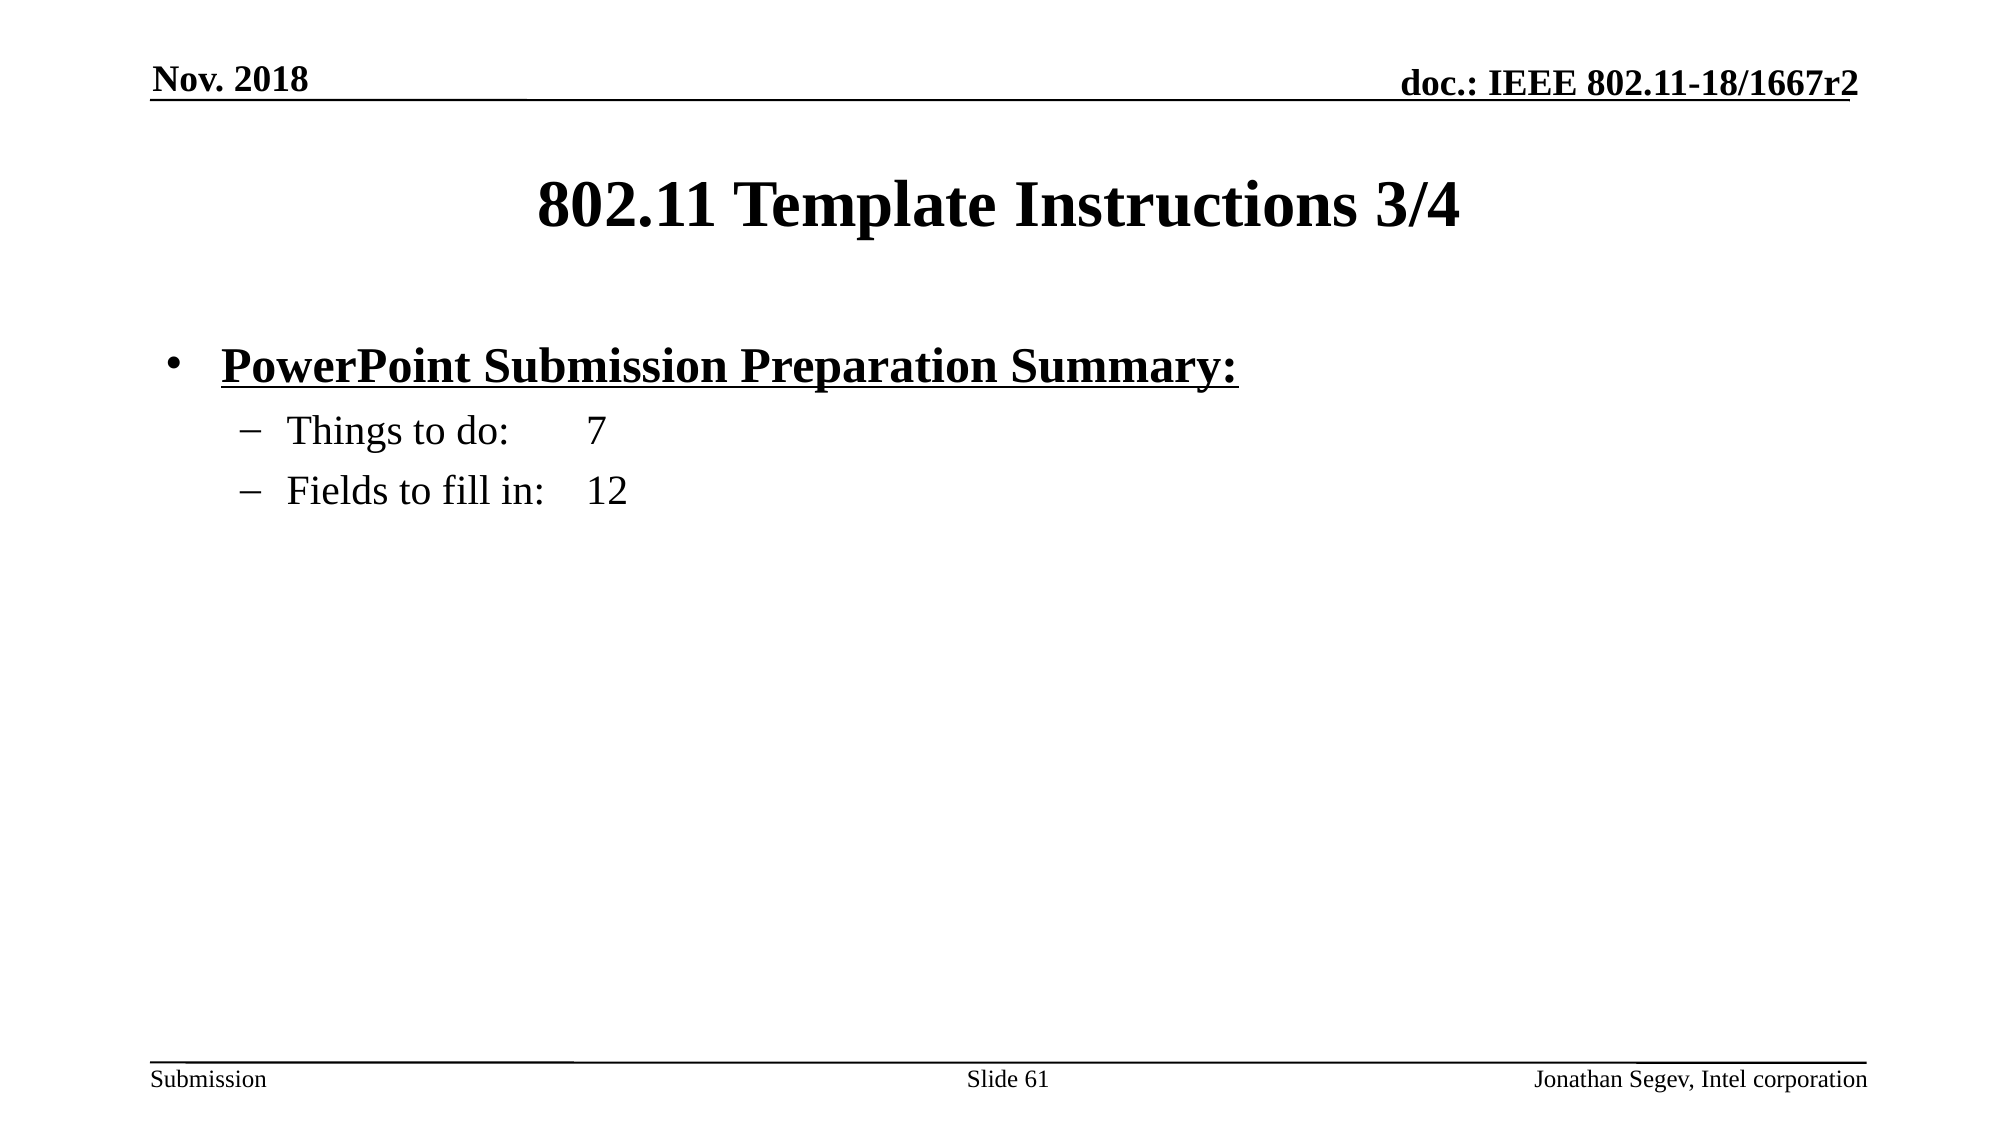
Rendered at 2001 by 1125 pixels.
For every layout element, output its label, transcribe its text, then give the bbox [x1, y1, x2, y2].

footer Jonathan Segev, Intel corporation [1171, 1061, 1869, 1093]
slide_number Slide 61 [950, 1061, 1067, 1123]
title 802.11 Template Instructions 3/4 [149, 112, 1850, 288]
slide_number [152, 54, 563, 100]
list PowerPoint Submission Preparation Summary: Things to do: 7 Fields to fill in: 12 [149, 324, 1850, 1000]
